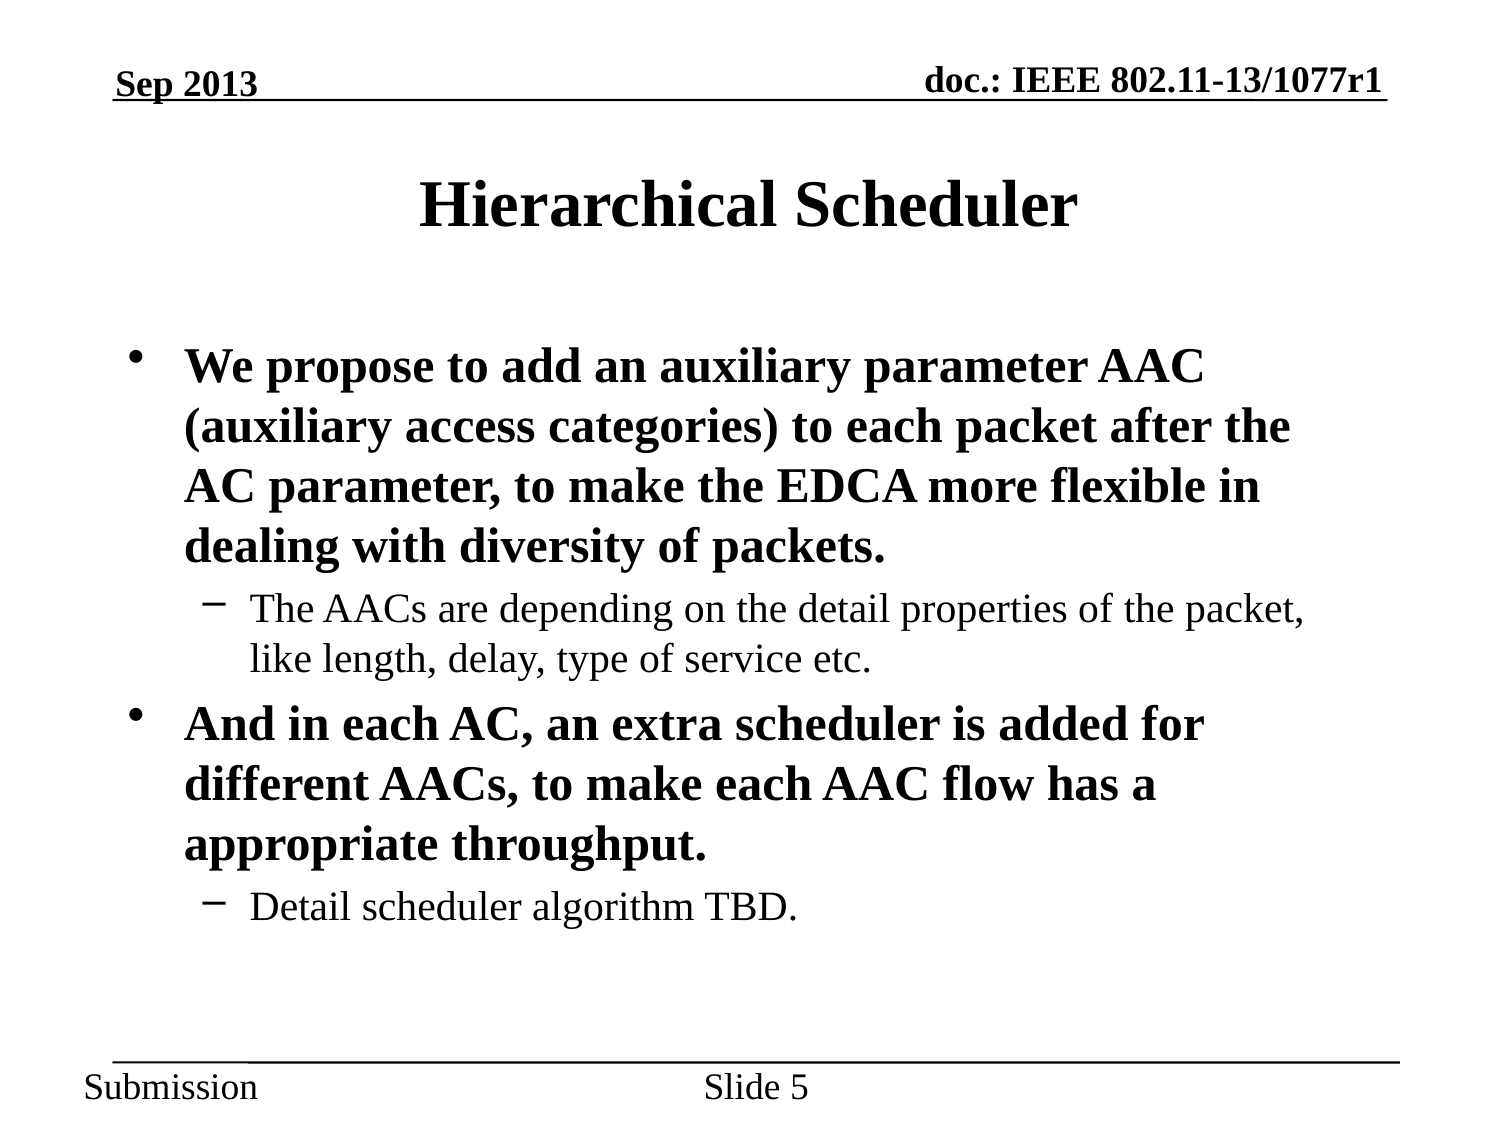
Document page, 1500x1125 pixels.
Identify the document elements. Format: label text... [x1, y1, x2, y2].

title Hierarchical Scheduler [112, 112, 1388, 288]
list We propose to add an auxiliary parameter AAC (auxiliary access categories) to each packet after the AC parameter, to make the EDCA more flexible in dealing with diversity of packets. The AACs are depending on the detail properties of the packet, like length, delay, type of service etc. And in each AC, an extra scheduler is added for different AACs, to make each AAC flow has a appropriate throughput. Detail scheduler algorithm TBD. [112, 324, 1388, 1001]
